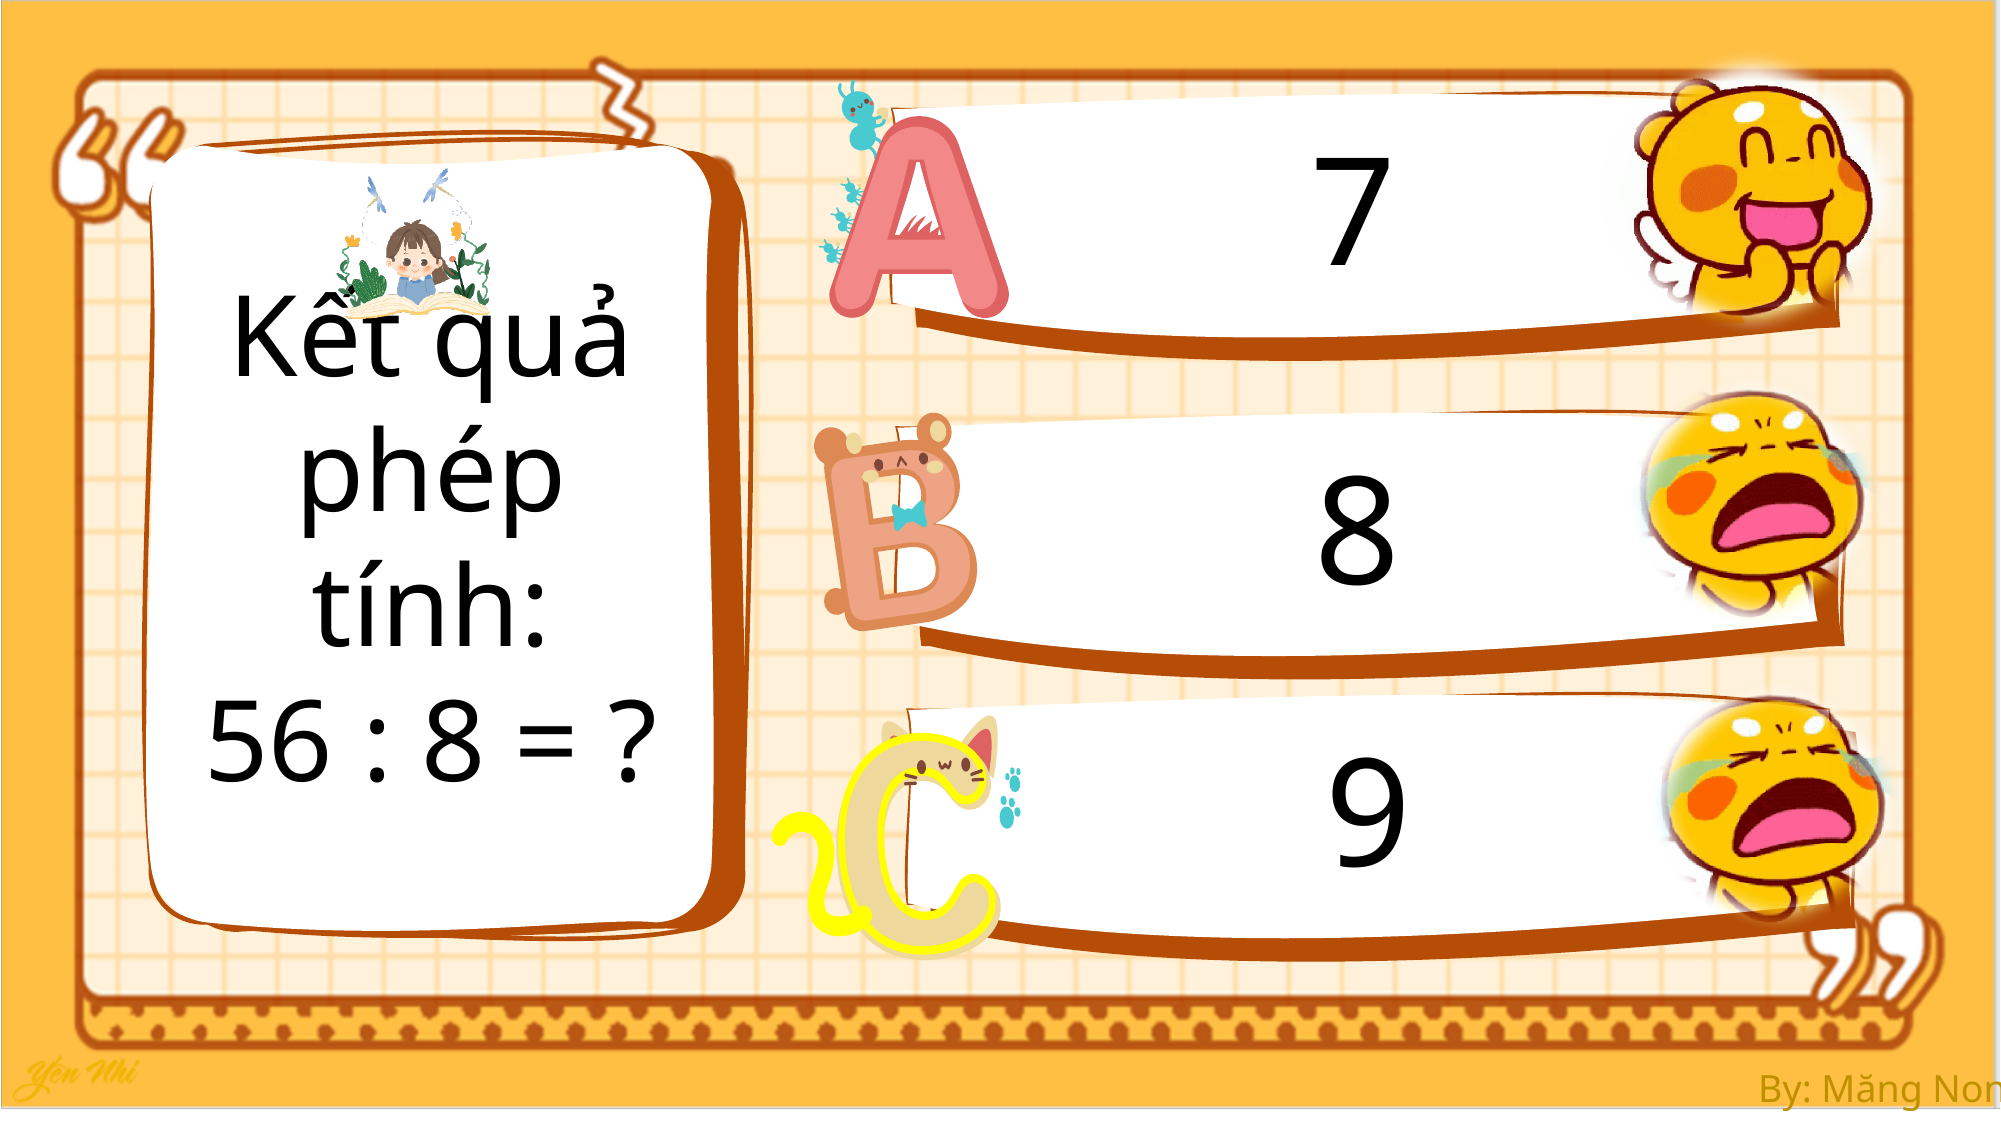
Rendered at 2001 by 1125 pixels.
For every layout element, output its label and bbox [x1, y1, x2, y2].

text_box [150, 145, 743, 930]
picture [0, 0, 2001, 1125]
text_box [818, 79, 1597, 326]
text_box [769, 709, 1855, 962]
text_box [811, 419, 1844, 645]
